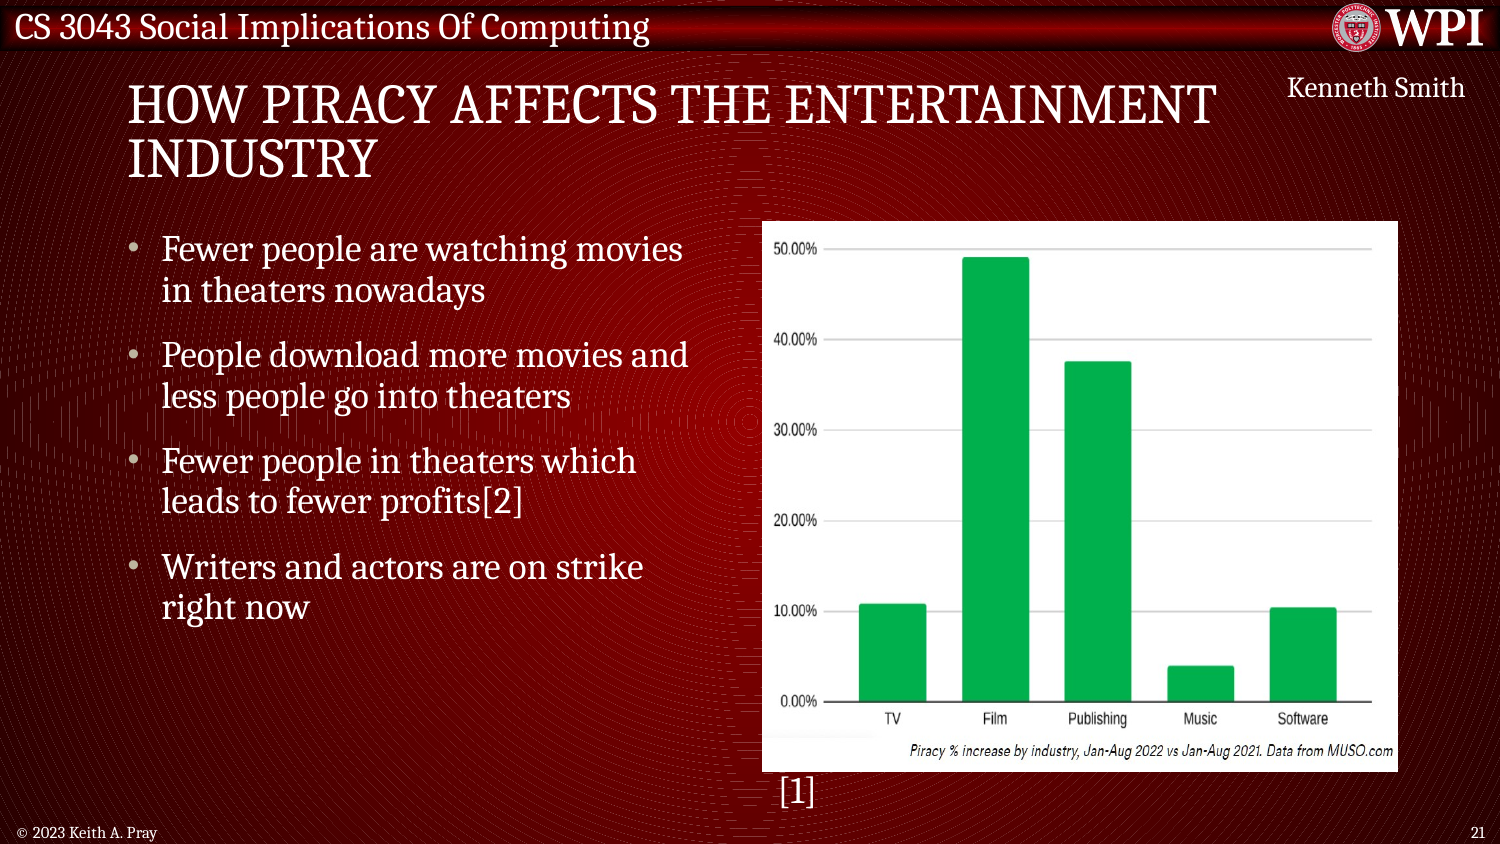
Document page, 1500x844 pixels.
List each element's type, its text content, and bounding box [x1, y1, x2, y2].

list Fewer people are watching movies in theaters nowadays People download more movies and less people go into theaters Fewer people in theaters which leads to fewer profits[2] Writers and actors are on strike right now [112, 221, 725, 772]
picture [1332, 3, 1483, 52]
footer © 2023 Keith A. Pray [0, 819, 913, 844]
picture [762, 221, 1398, 773]
title How piracy affects the entertainment industry [112, 59, 1388, 210]
slide_number 21 [1397, 819, 1500, 844]
text_box [1] [762, 758, 1500, 818]
text_box Kenneth Smith [1123, 61, 1481, 111]
